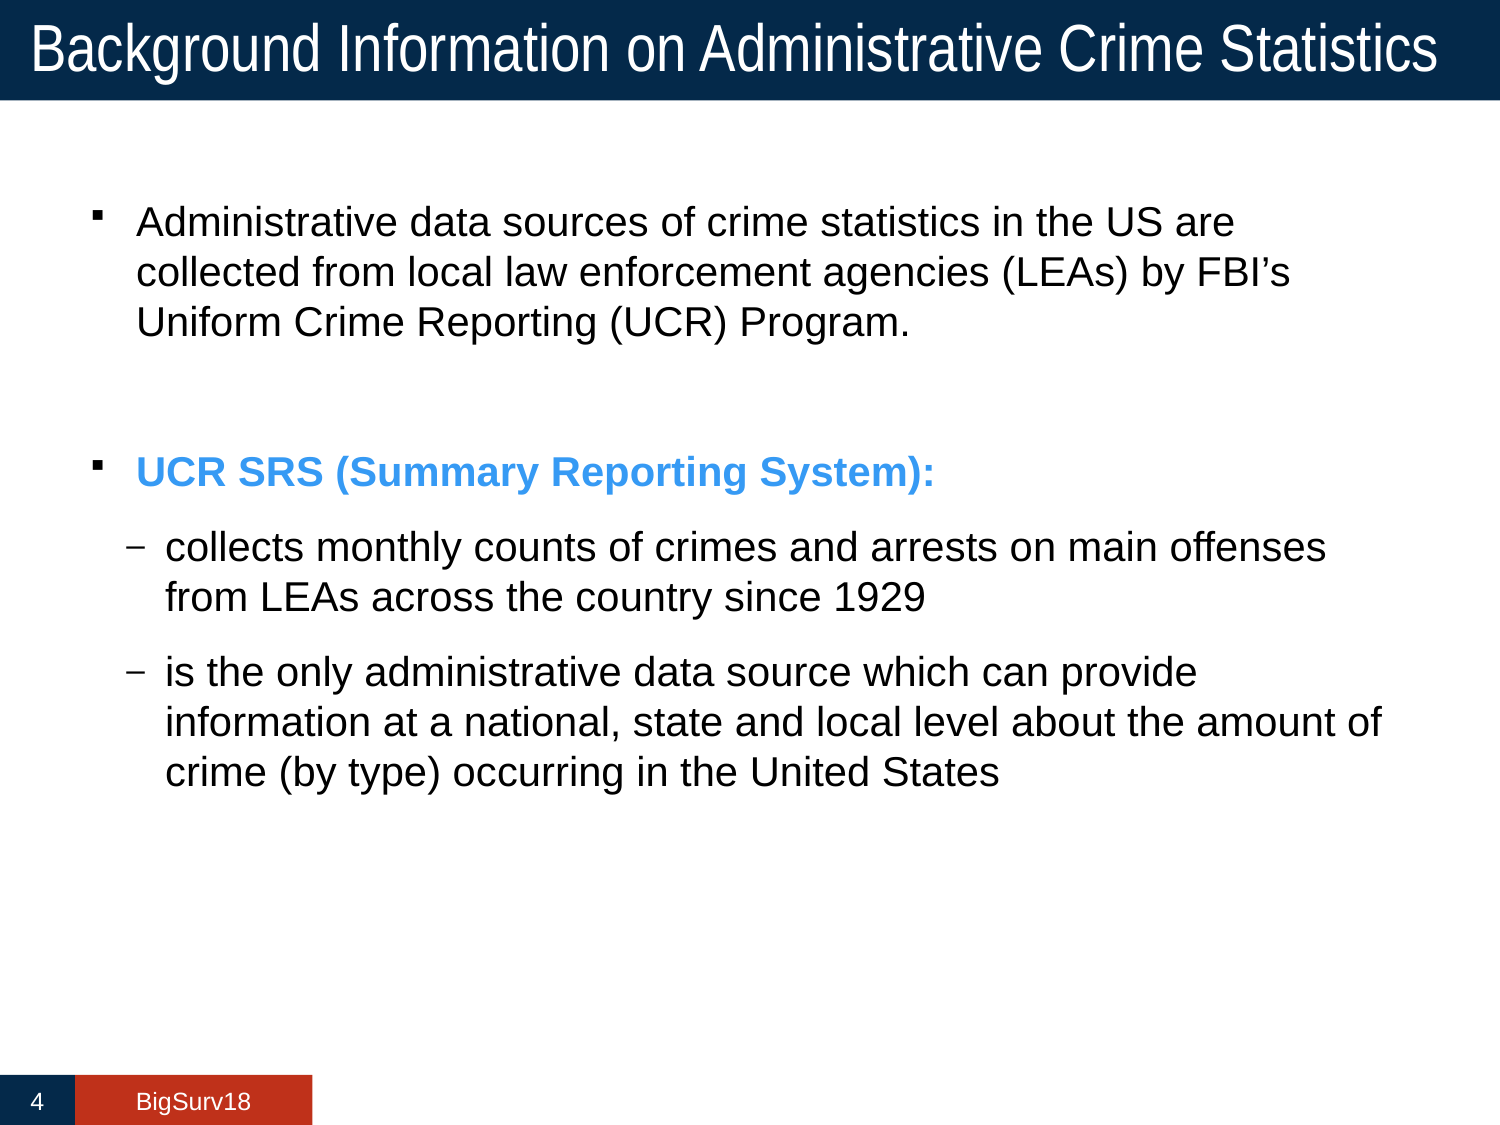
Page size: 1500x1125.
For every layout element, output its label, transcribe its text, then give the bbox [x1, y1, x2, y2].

title Background Information on Administrative Crime Statistics [0, 0, 1500, 101]
footer BigSurv18 [75, 1074, 313, 1125]
list Administrative data sources of crime statistics in the US are collected from local law enforcement agencies (LEAs) by FBI’s Uniform Crime Reporting (UCR) Program. UCR SRS (Summary Reporting System): collects monthly counts of crimes and arrests on main offenses from LEAs across the country since 1929 is the only administrative data source which can provide information at a national, state and local level about the amount of crime (by type) occurring in the United States [74, 187, 1426, 1006]
slide_number 4 [0, 1074, 75, 1125]
